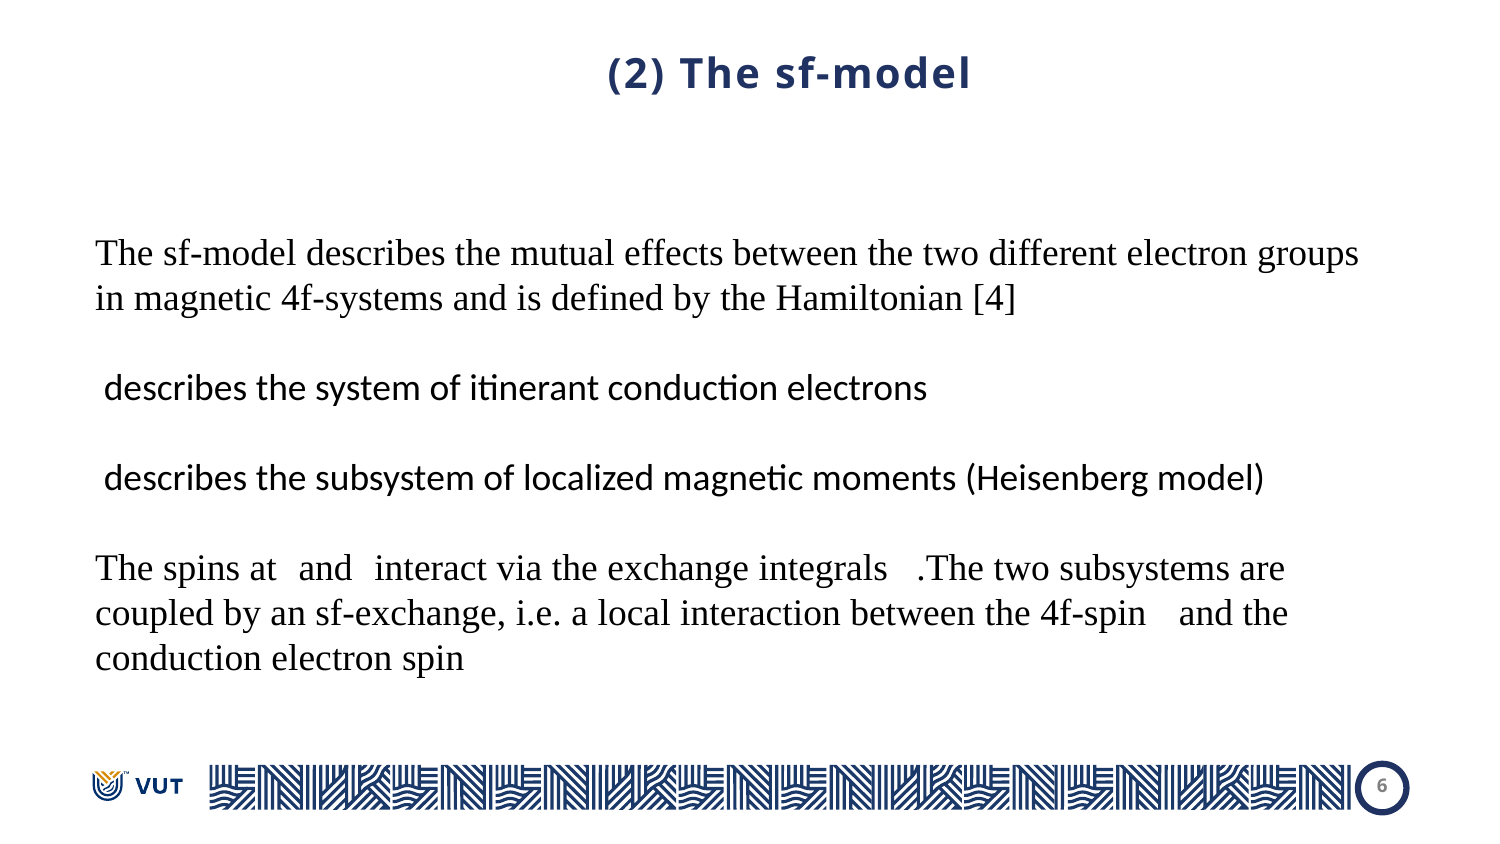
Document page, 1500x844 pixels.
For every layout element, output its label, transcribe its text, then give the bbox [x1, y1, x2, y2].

picture [1190, 796, 1203, 810]
picture [903, 796, 916, 810]
picture [153, 778, 167, 794]
list (2) The sf-model [163, 44, 1416, 125]
picture [135, 778, 151, 794]
slide_number 6 [1360, 764, 1405, 810]
picture [618, 796, 631, 810]
picture [101, 780, 114, 792]
picture [332, 796, 345, 810]
